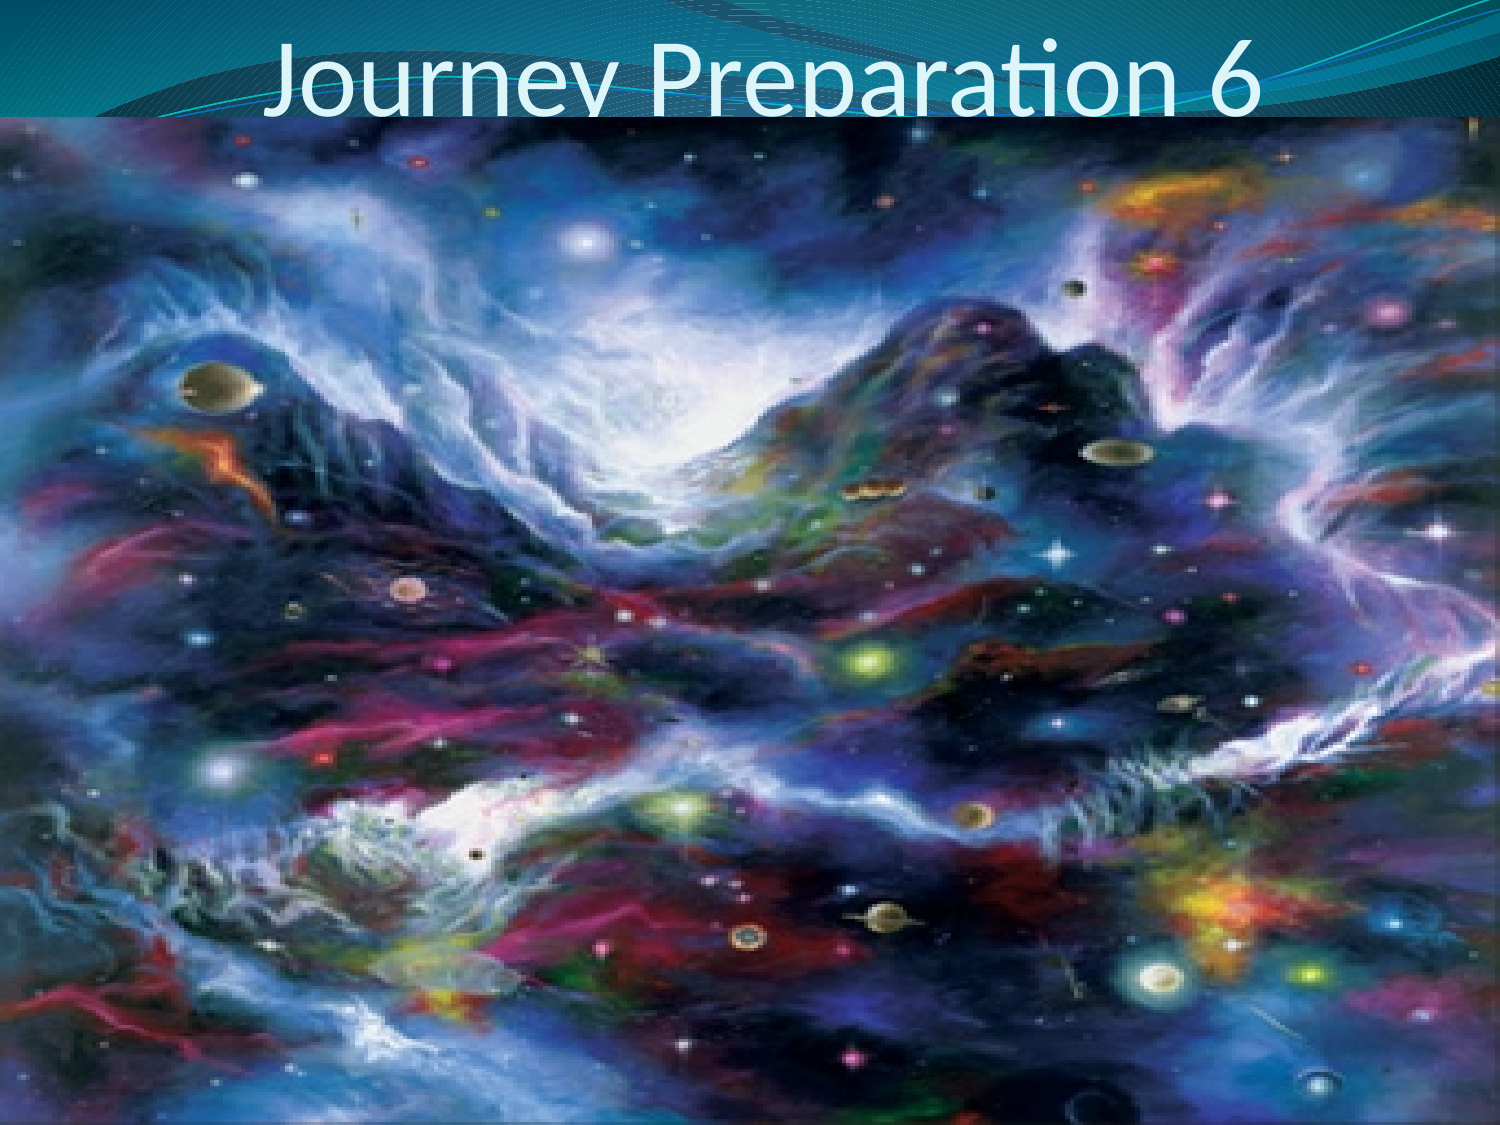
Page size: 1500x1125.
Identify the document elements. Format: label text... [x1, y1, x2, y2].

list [0, 117, 1500, 1125]
title Journey Preparation 6 [88, 3, 1439, 117]
